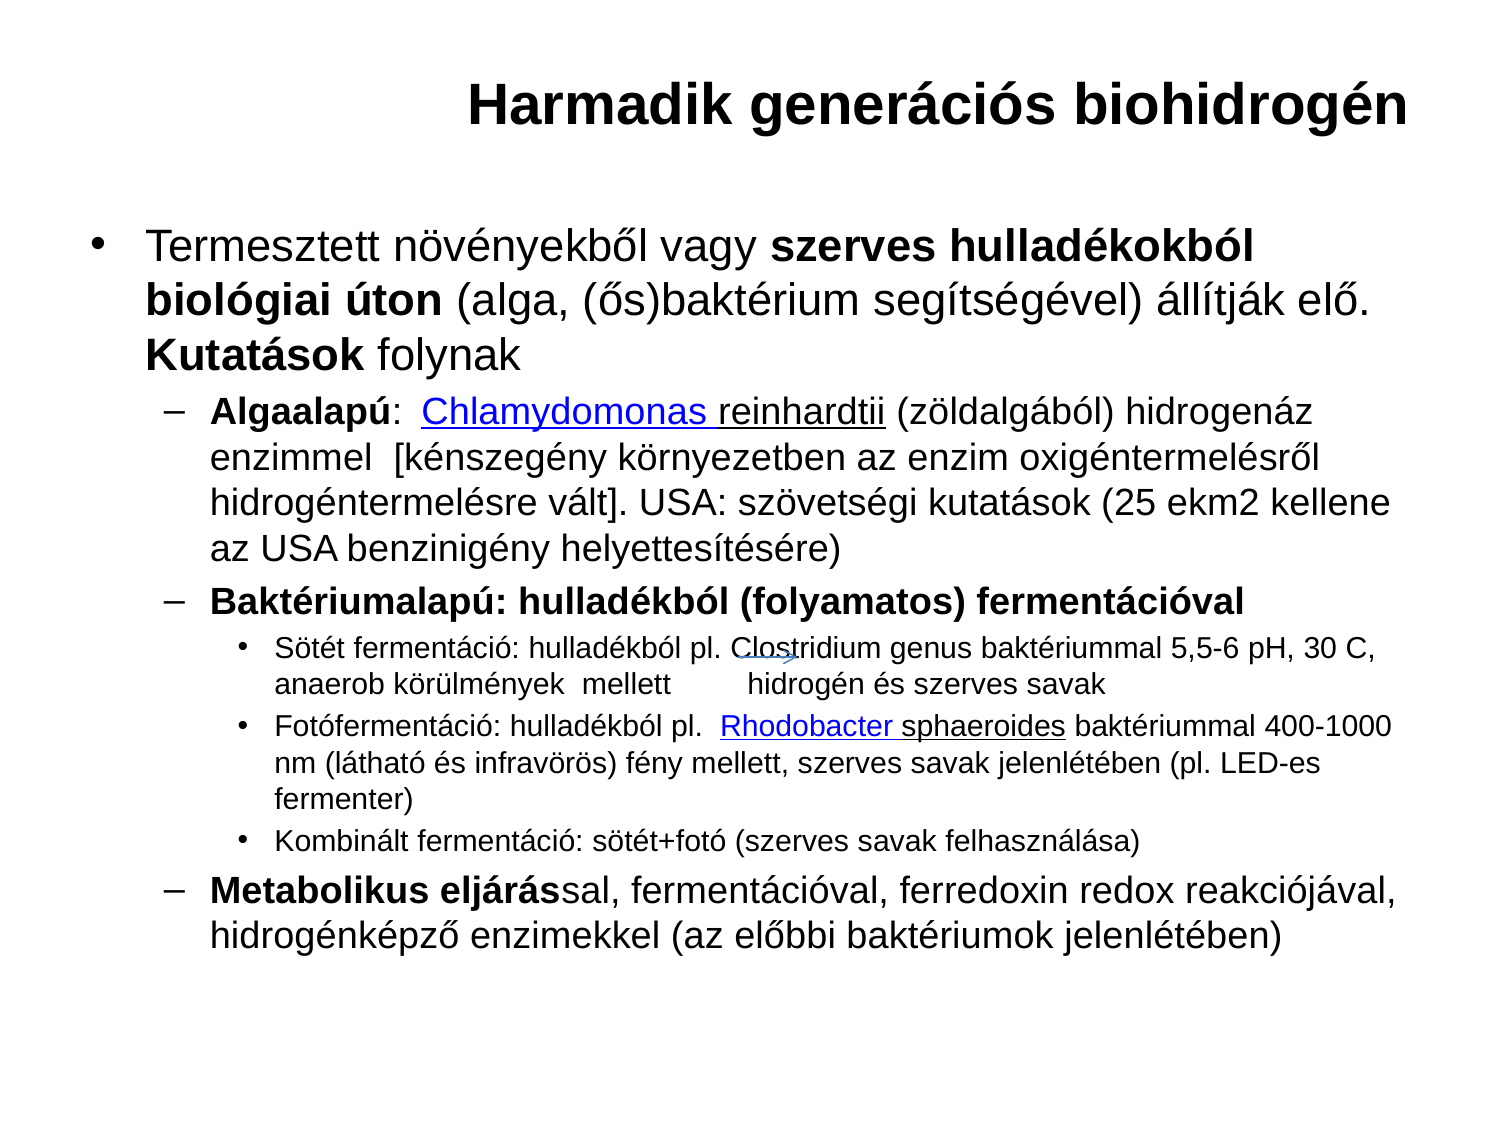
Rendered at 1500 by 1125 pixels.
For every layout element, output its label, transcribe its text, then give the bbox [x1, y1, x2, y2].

list Termesztett növényekből vagy szerves hulladékokból biológiai úton (alga, (ős)baktérium segítségével) állítják elő. Kutatások folynak Algaalapú: Chlamydomonas reinhardtii (zöldalgából) hidrogenáz enzimmel [kénszegény környezetben az enzim oxigéntermelésről hidrogéntermelésre vált]. USA: szövetségi kutatások (25 ekm2 kellene az USA benzinigény helyettesítésére) Baktériumalapú: hulladékból (folyamatos) fermentációval Sötét fermentáció: hulladékból pl. Clostridium genus baktériummal 5,5-6 pH, 30 C, anaerob körülmények mellett hidrogén és szerves savak Fotófermentáció: hulladékból pl. Rhodobacter sphaeroides baktériummal 400-1000 nm (látható és infravörös) fény mellett, szerves savak jelenlétében (pl. LED-es fermenter) Kombinált fermentáció: sötét+fotó (szerves savak felhasználása) Metabolikus eljárással, fermentációval, ferredoxin redox reakciójával, hidrogénképző enzimekkel (az előbbi baktériumok jelenlétében) [75, 208, 1425, 1005]
title Harmadik generációs biohidrogén [75, 7, 1425, 195]
